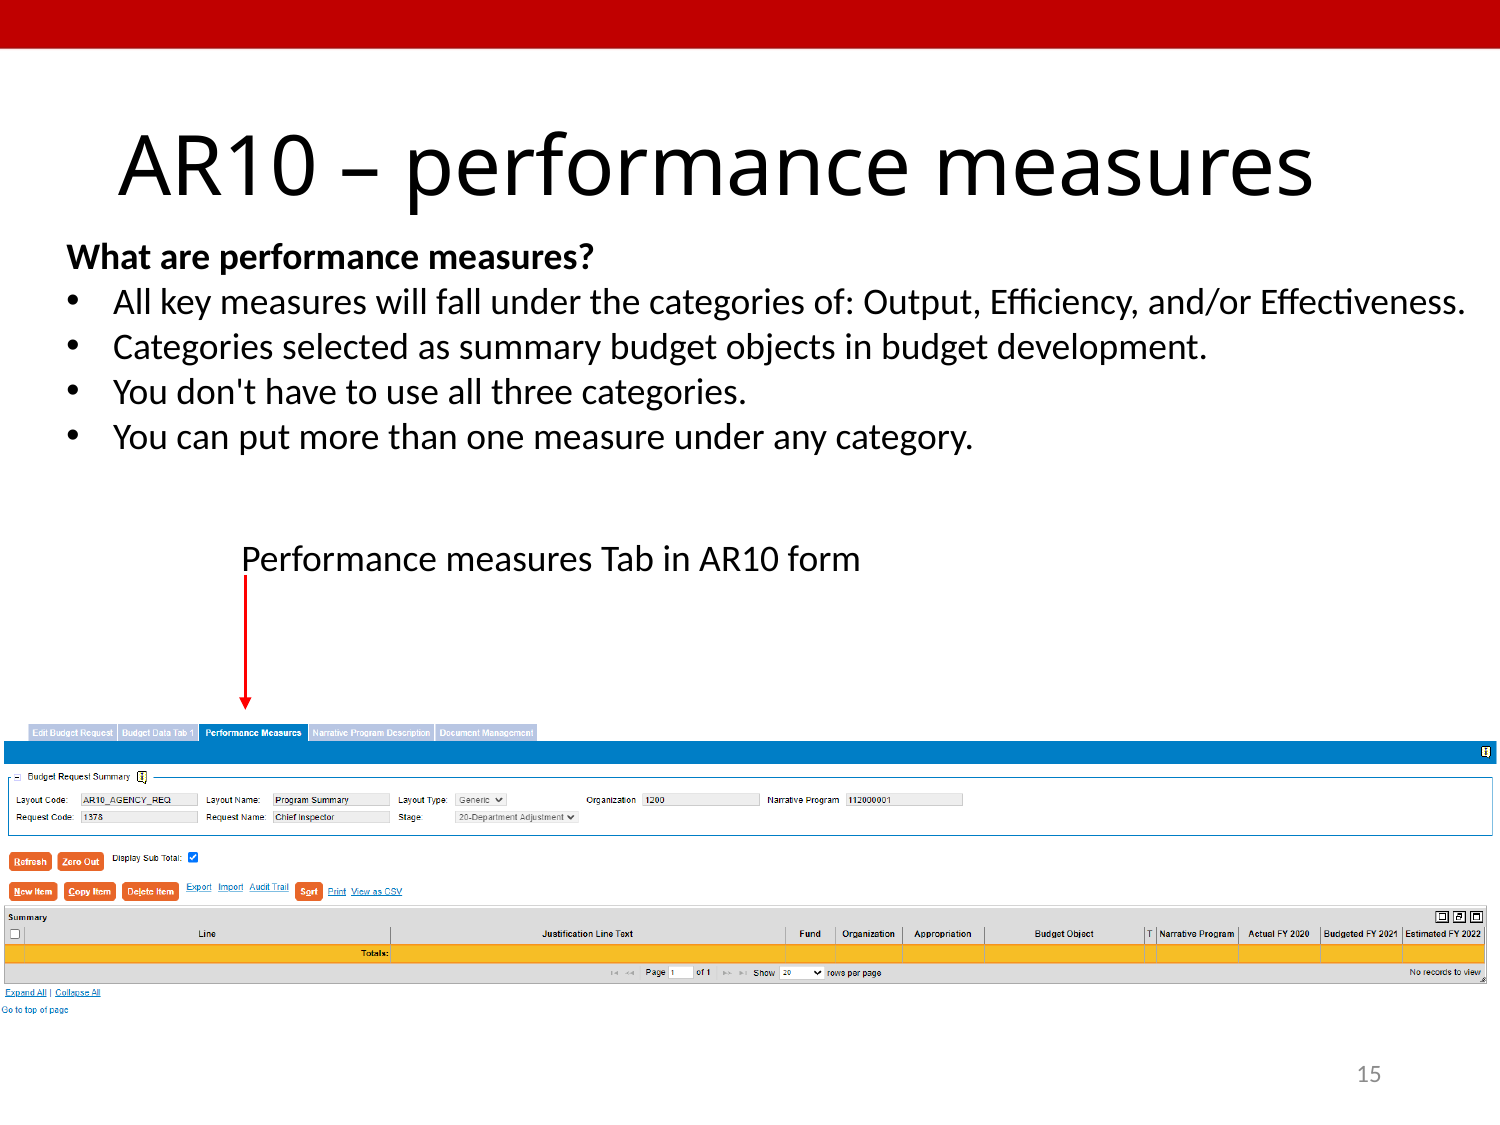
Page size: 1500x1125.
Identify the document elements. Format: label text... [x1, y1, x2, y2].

slide_number 15 [1059, 1042, 1397, 1103]
text_box Performance measures Tab in AR10 form [226, 526, 1459, 587]
title AR10 – performance measures [103, 59, 1397, 224]
picture [0, 0, 1500, 1125]
text_box What are performance measures? All key measures will fall under the categories of: Output, Efficiency, and/or Effectiveness. Categories selected as summary budget objects in budget development. You don't have to use all three categories. You can put more than one measure under any category. [51, 224, 1500, 509]
